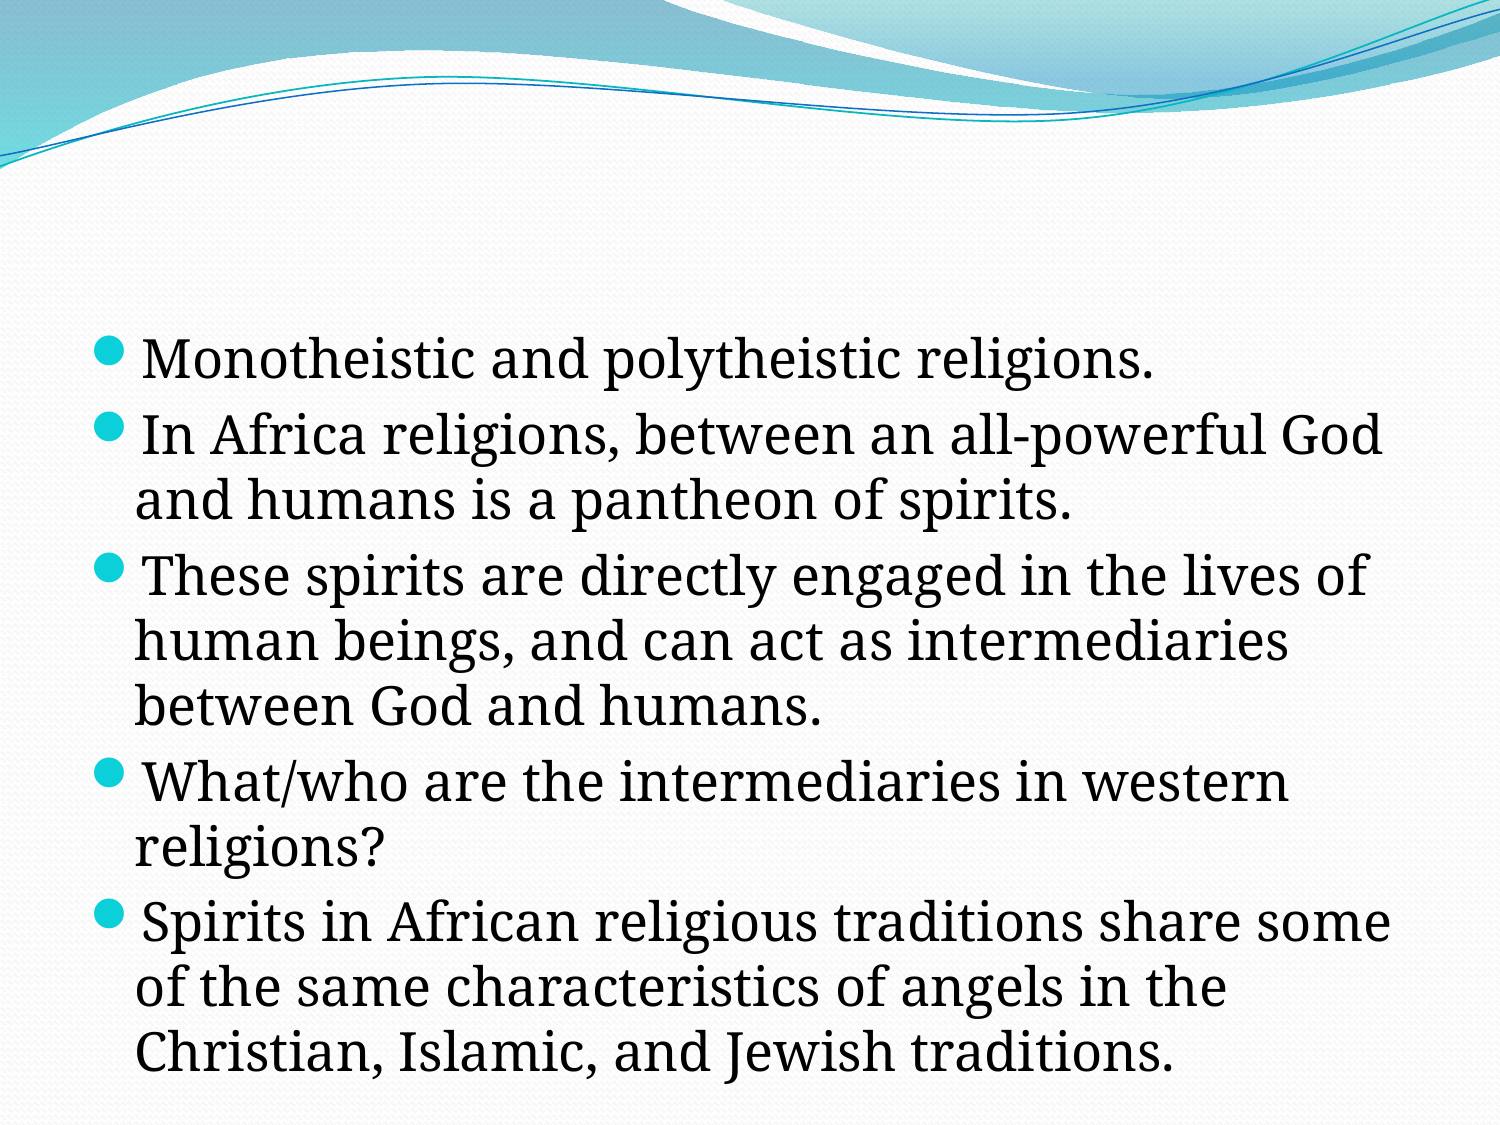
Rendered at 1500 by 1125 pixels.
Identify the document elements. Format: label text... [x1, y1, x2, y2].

list Monotheistic and polytheistic religions. In Africa religions, between an all-powerful God and humans is a pantheon of spirits. These spirits are directly engaged in the lives of human beings, and can act as intermediaries between God and humans. What/who are the intermediaries in western religions? Spirits in African religious traditions share some of the same characteristics of angels in the Christian, Islamic, and Jewish traditions. [75, 317, 1425, 1038]
